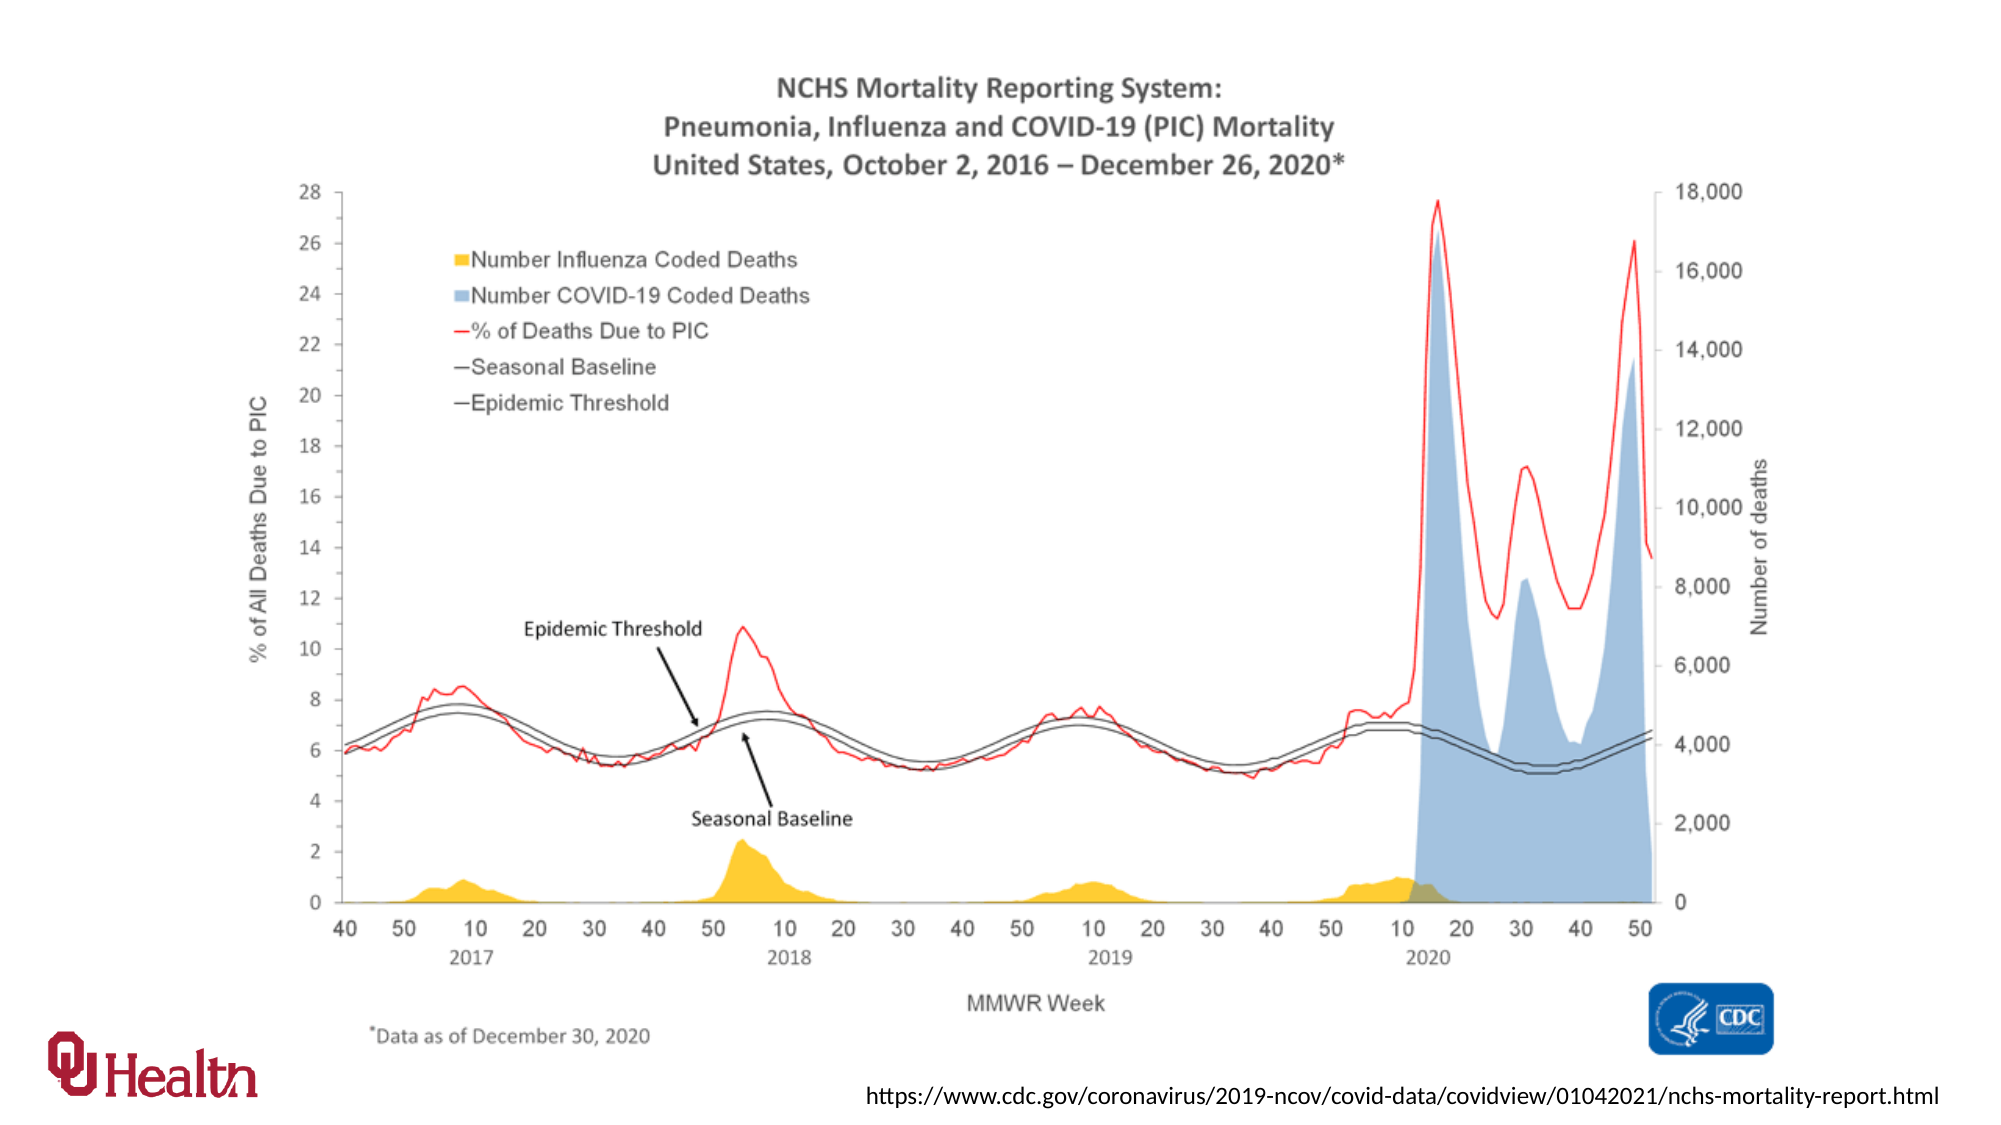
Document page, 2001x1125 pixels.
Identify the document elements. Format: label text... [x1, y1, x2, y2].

text_box https://www.cdc.gov/coronavirus/2019-ncov/covid-data/covidview/01042021/nchs-mortality-report.html [803, 1072, 1957, 1117]
picture [40, 62, 1782, 1114]
